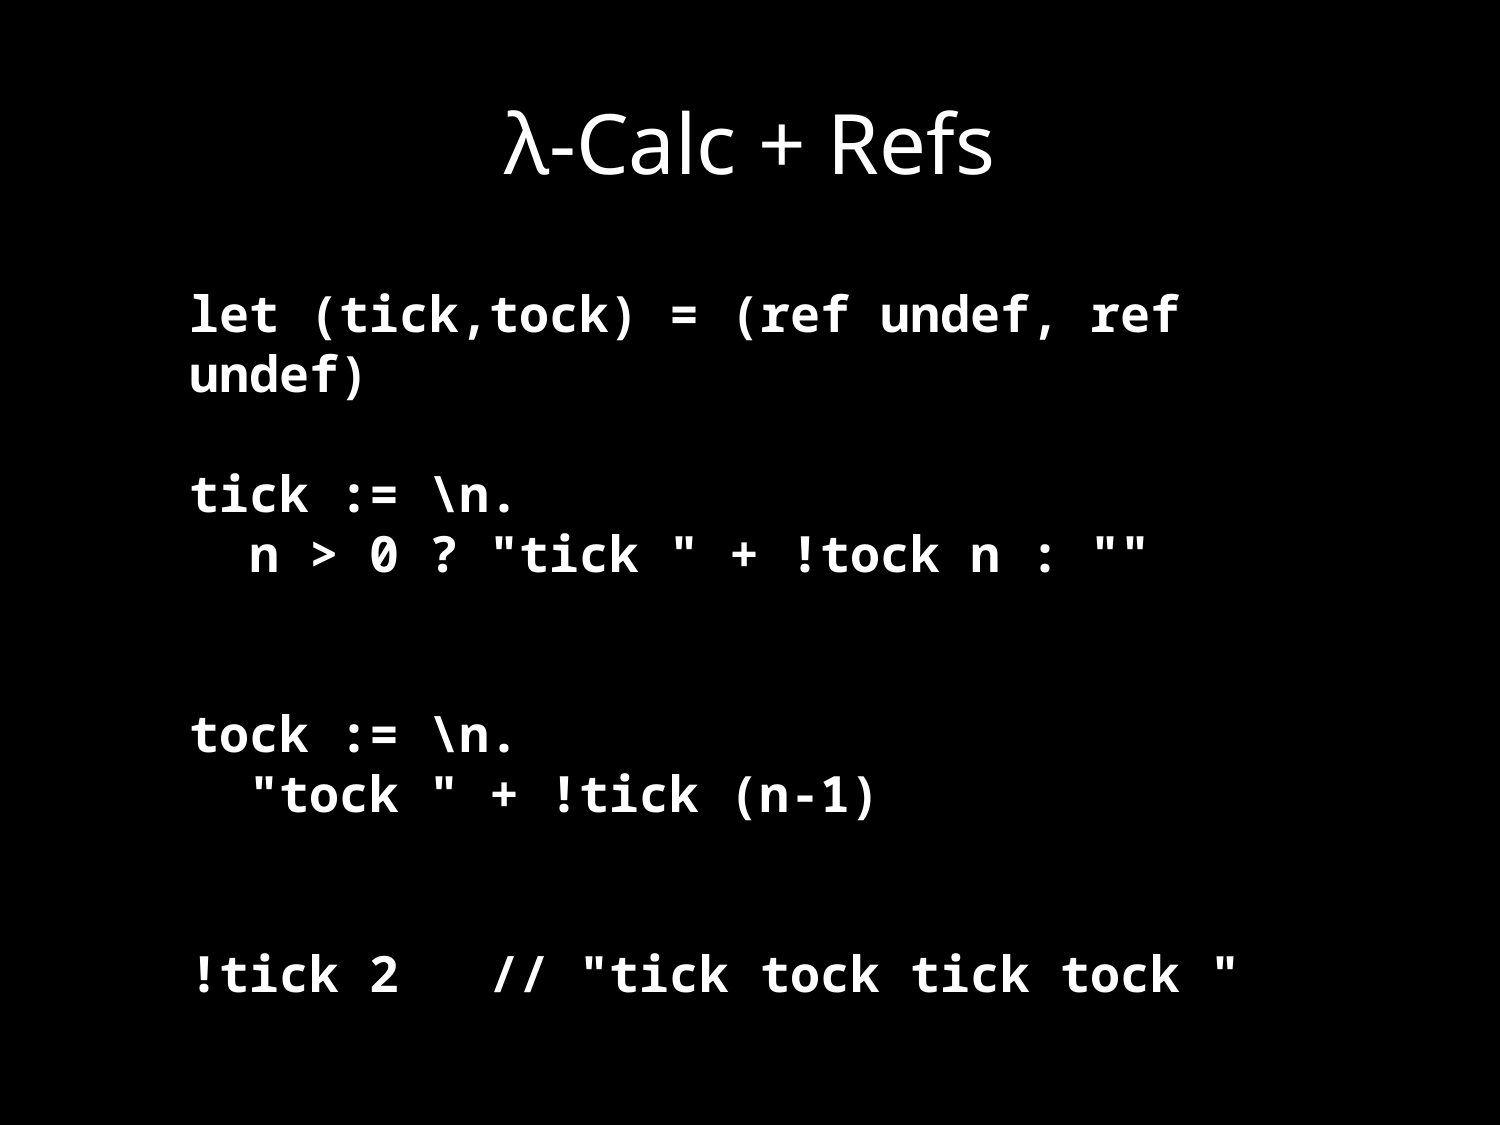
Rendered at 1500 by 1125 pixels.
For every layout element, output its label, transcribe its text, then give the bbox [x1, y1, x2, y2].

text_box let (tick,tock) = (ref undef, ref undef) tick := \n. n > 0 ? "tick " + !tock n : "" tock := \n. "tock " + !tick (n-1) !tick 2 // "tick tock tick tock " [174, 274, 1325, 1010]
title λ-Calc + Refs [0, 82, 1500, 200]
